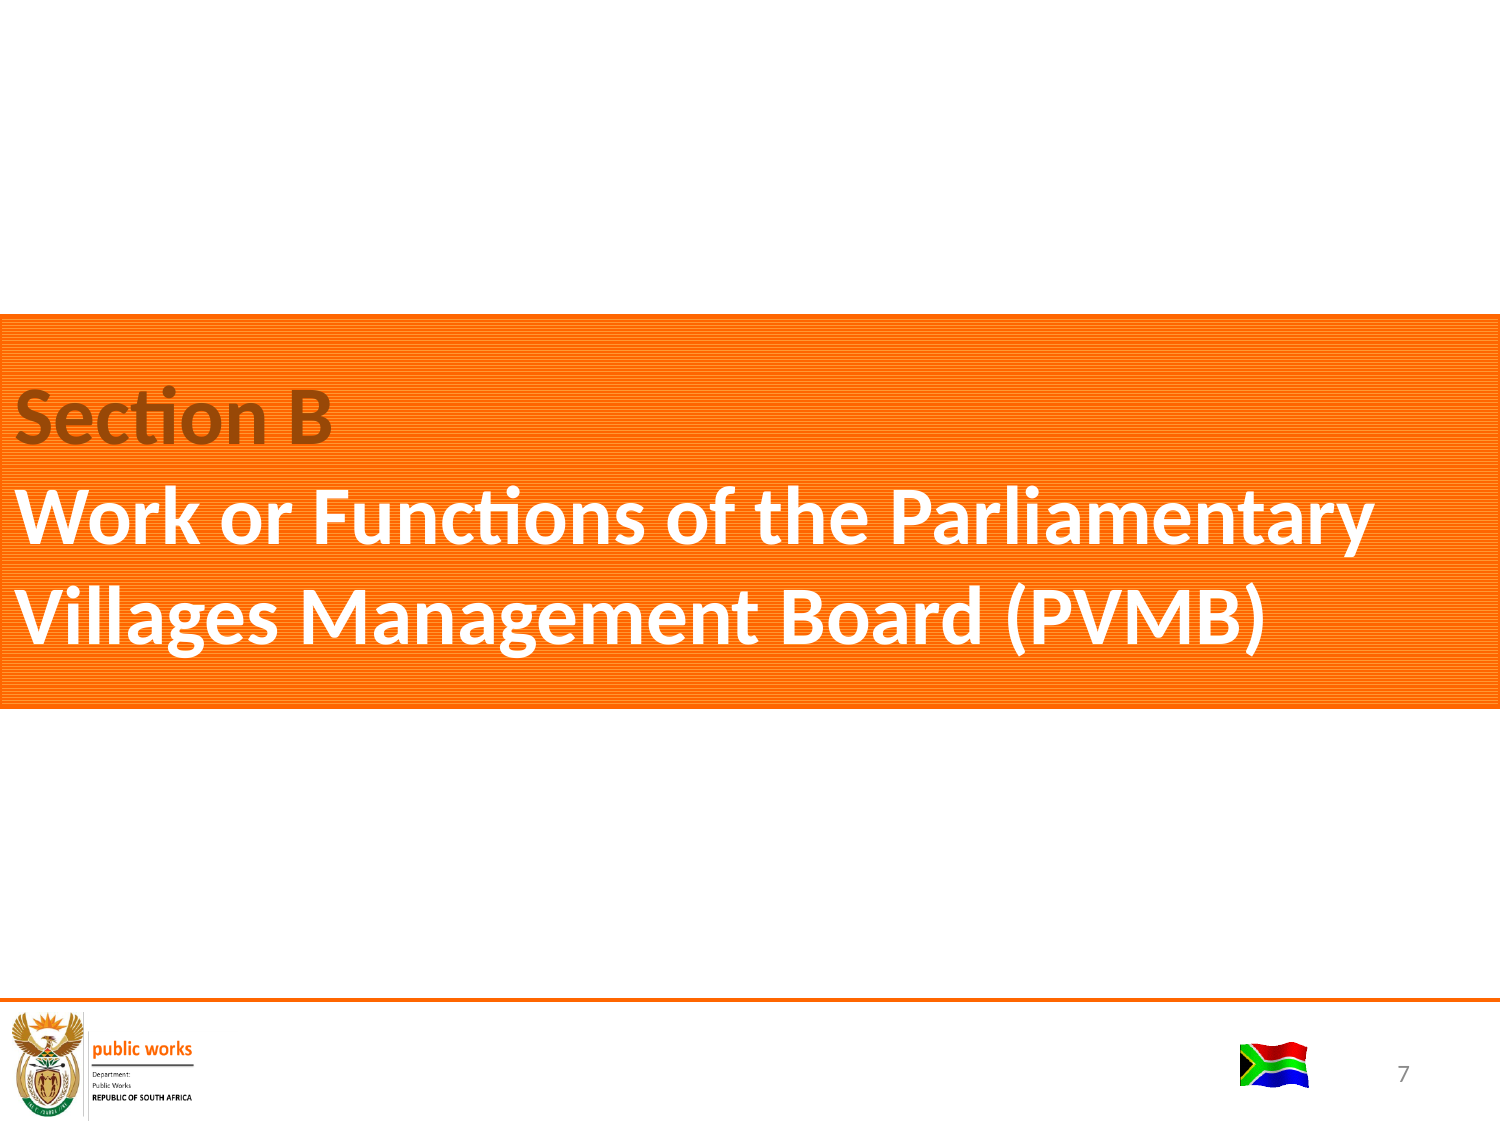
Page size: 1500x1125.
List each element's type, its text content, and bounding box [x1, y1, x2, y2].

text_box Section B Work or Functions of the Parliamentary Villages Management Board (PVMB) [0, 314, 1500, 709]
slide_number 7 [1074, 1042, 1425, 1103]
picture [12, 1012, 238, 1121]
picture [1240, 1042, 1309, 1088]
